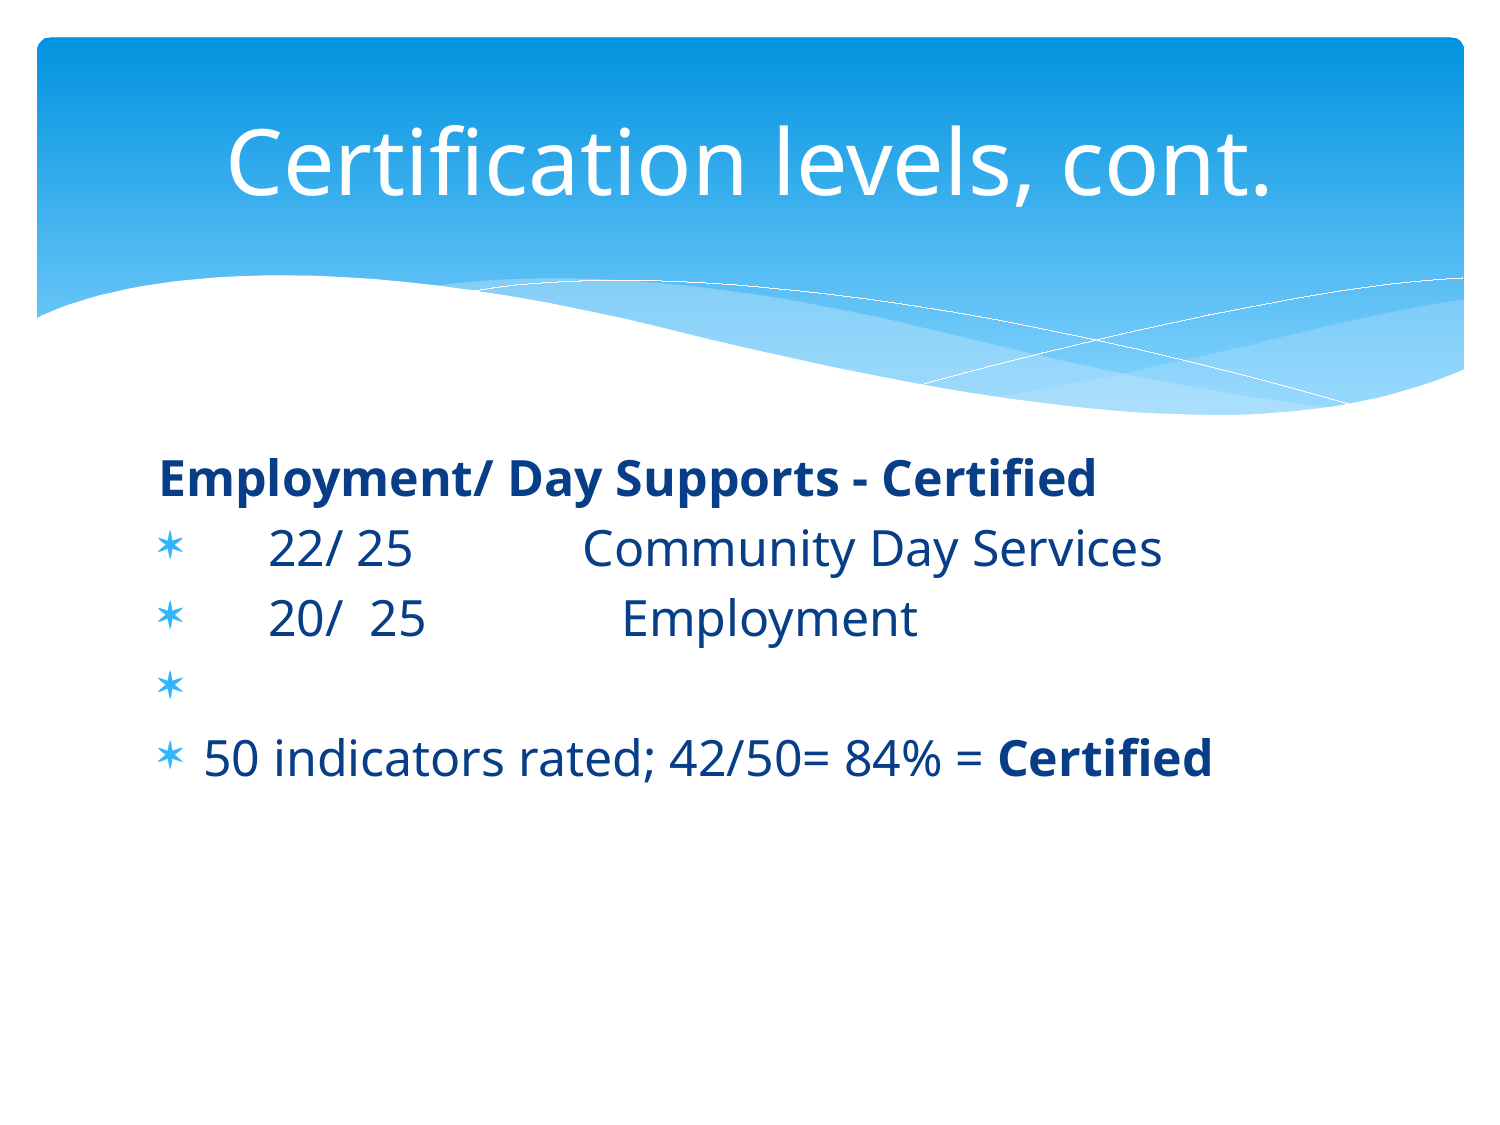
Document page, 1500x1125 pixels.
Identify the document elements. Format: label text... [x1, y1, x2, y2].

list Employment/ Day Supports - Certified 22/ 25 Community Day Services 20/ 25 Employment 50 indicators rated; 42/50= 84% = Certified [143, 438, 1359, 1005]
title Certification levels, cont. [75, 55, 1425, 261]
